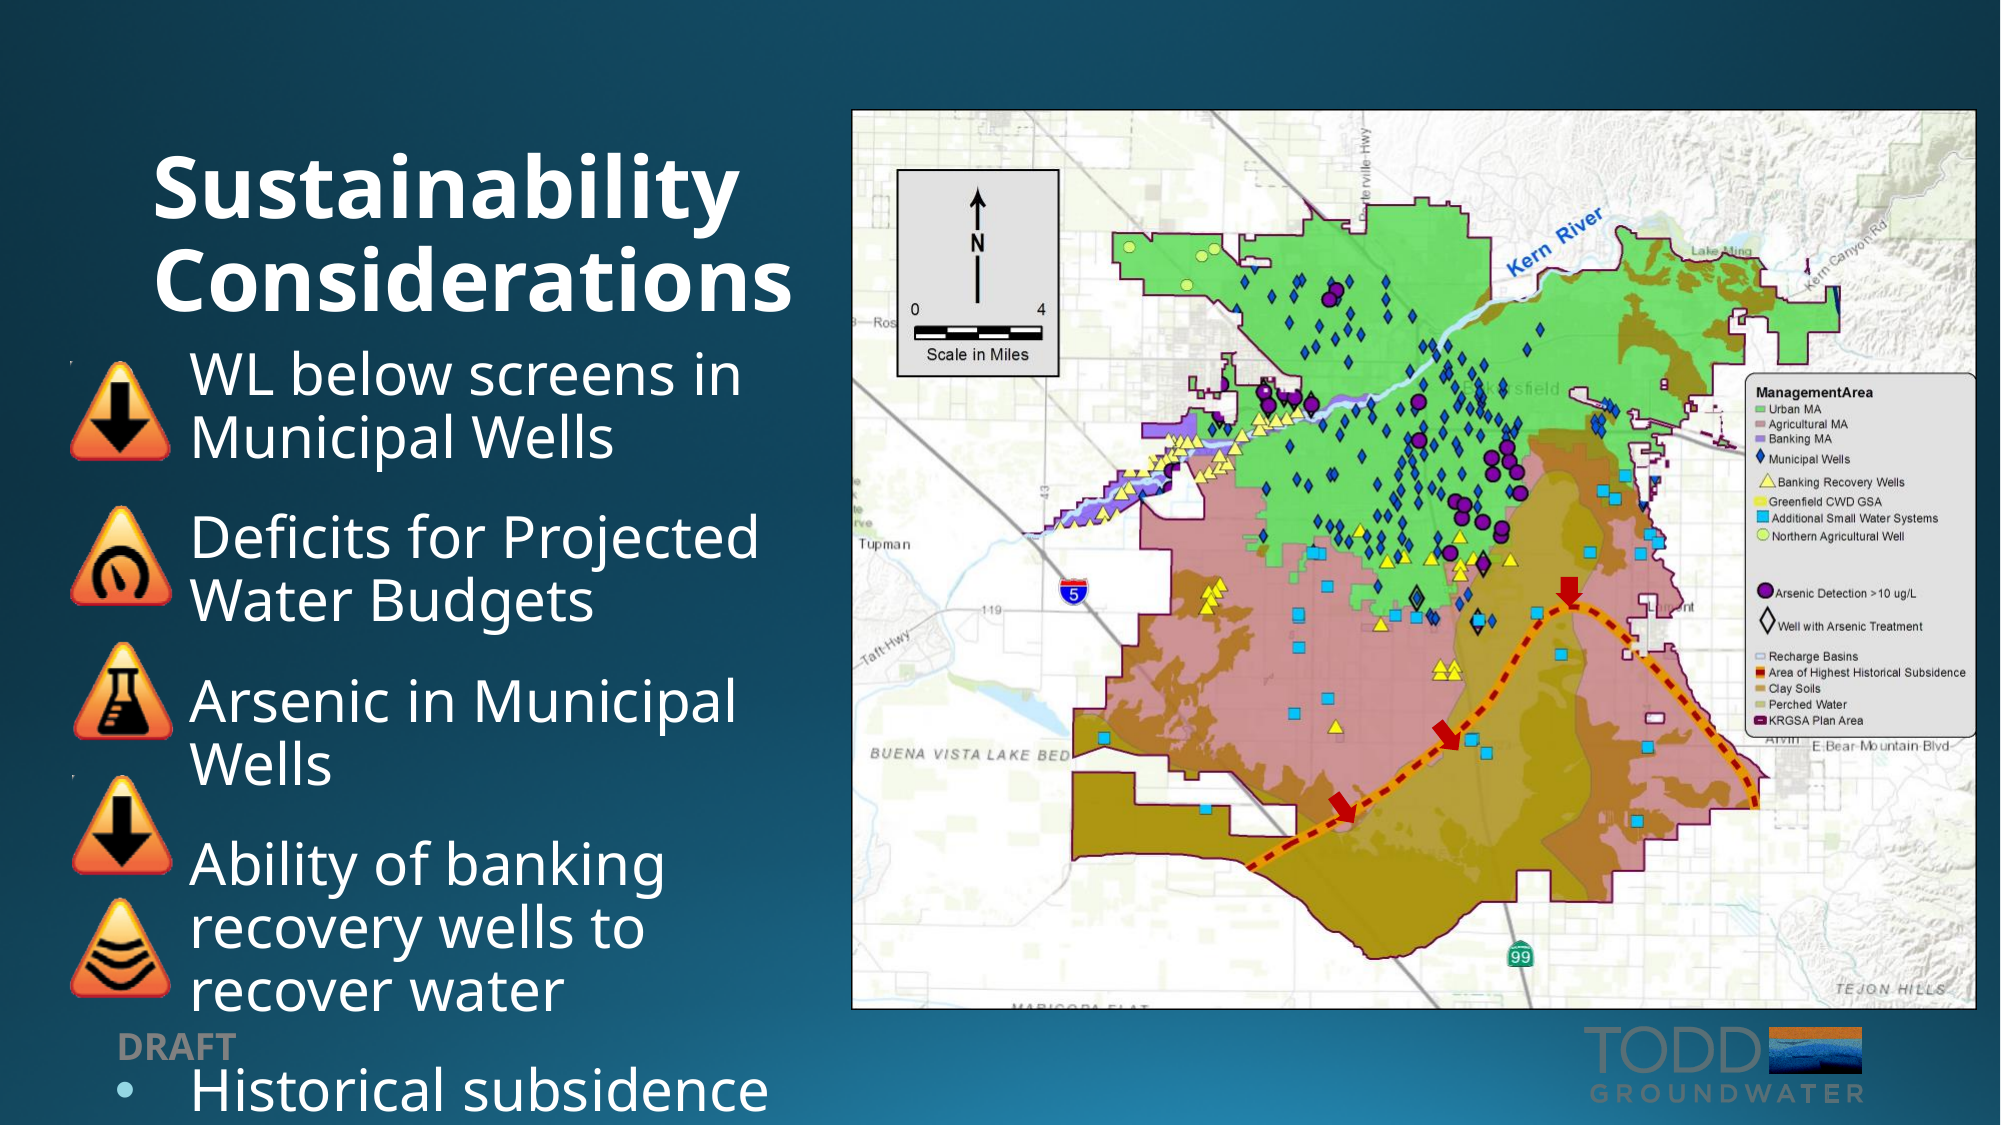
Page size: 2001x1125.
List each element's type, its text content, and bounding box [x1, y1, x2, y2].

picture [0, 0, 2001, 1125]
list WL below screens in Municipal Wells Deficits for Projected Water Budgets Arsenic in Municipal Wells Ability of banking recovery wells to recover water Historical subsidence [100, 337, 851, 966]
title Sustainability Considerations [137, 75, 837, 337]
text_box DRAFT [101, 1015, 346, 1075]
